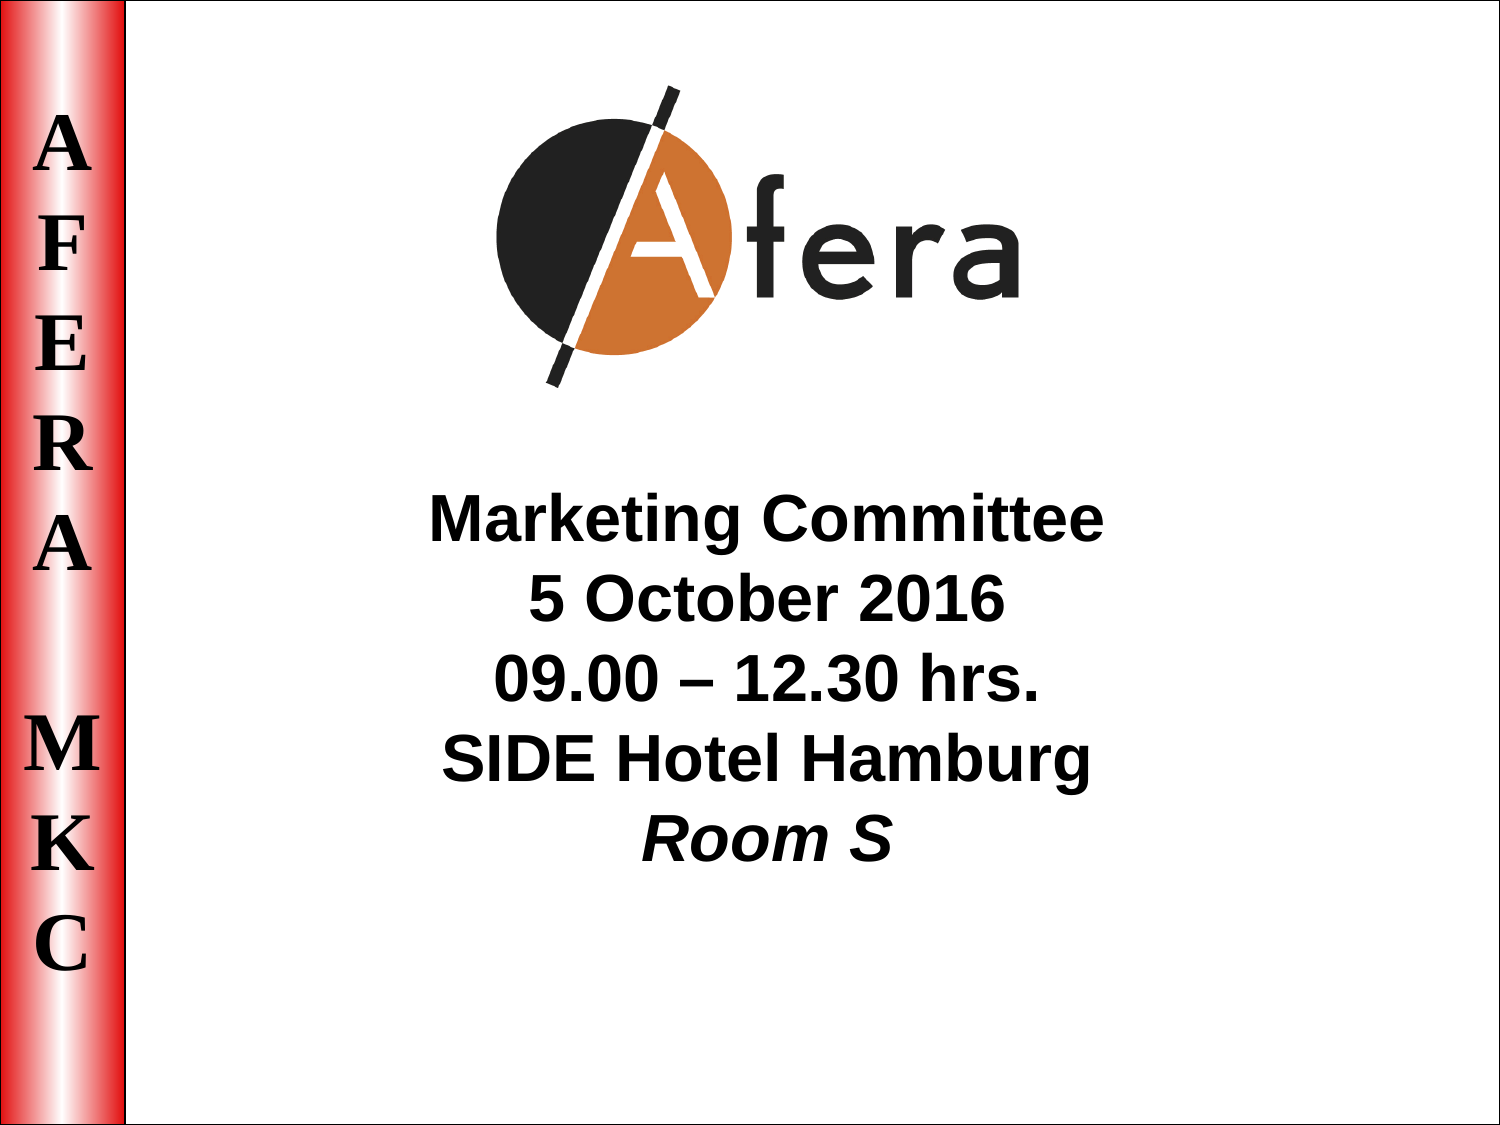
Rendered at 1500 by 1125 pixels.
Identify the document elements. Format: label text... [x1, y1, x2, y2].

text_box Marketing Committee 5 October 2016 09.00 – 12.30 hrs. SIDE Hotel Hamburg Room S [194, 467, 1341, 883]
picture [478, 54, 1032, 406]
